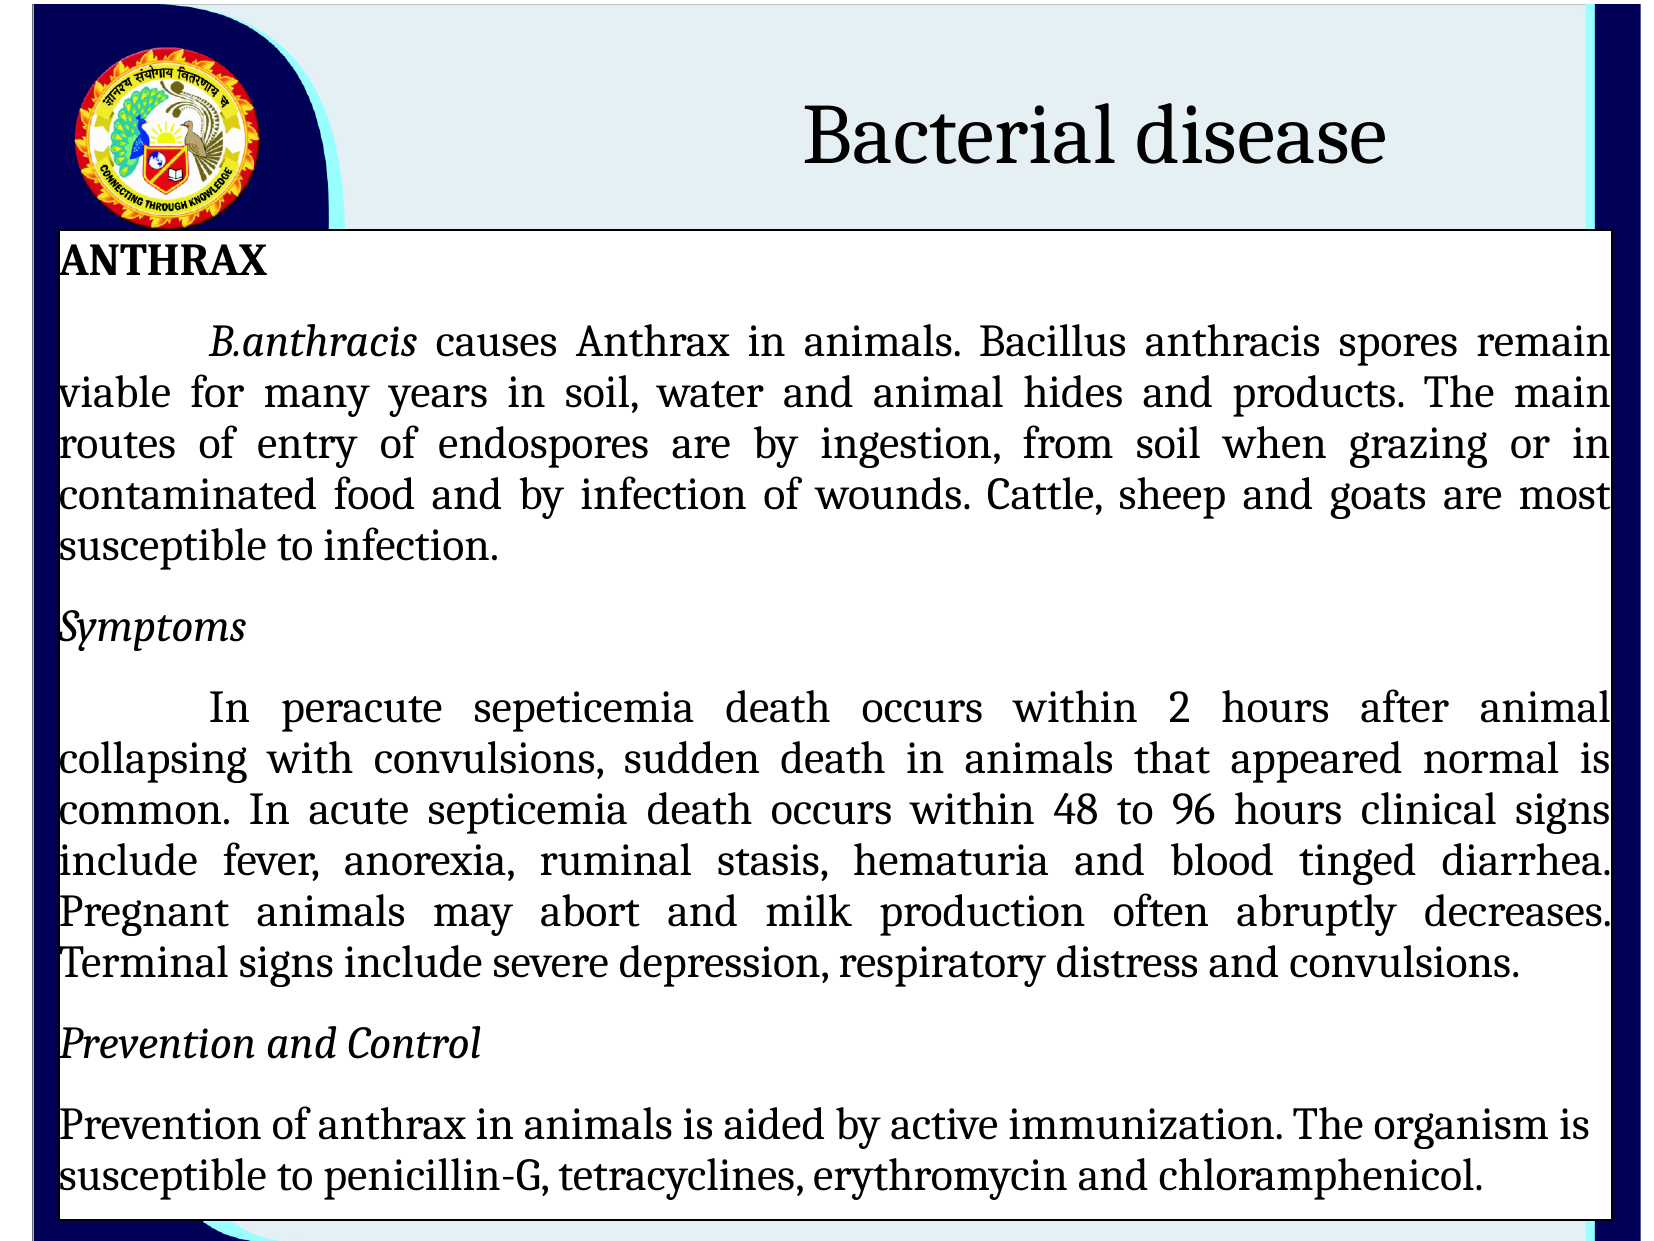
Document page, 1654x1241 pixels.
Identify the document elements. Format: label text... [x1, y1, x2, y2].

picture [32, 4, 1641, 1241]
title Bacterial disease [578, 86, 1613, 184]
list ANTHRAX B.anthracis causes Anthrax in animals. Bacillus anthracis spores remain viable for many years in soil, water and animal hides and products. The main routes of entry of endospores are by ingestion, from soil when grazing or in contaminated food and by infection of wounds. Cattle, sheep and goats are most susceptible to infection. Symptoms In peracute sepeticemia death occurs within 2 hours after animal collapsing with convulsions, sudden death in animals that appeared normal is common. In acute septicemia death occurs within 48 to 96 hours clinical signs include fever, anorexia, ruminal stasis, hematuria and blood tinged diarrhea. Pregnant animals may abort and milk production often abruptly decreases. Terminal signs include severe depression, respiratory distress and convulsions. Prevention and Control Prevention of anthrax in animals is aided by active immunization. The organism is susceptible to penicillin-G, tetracyclines, erythromycin and chloramphenicol. [58, 229, 1613, 1221]
